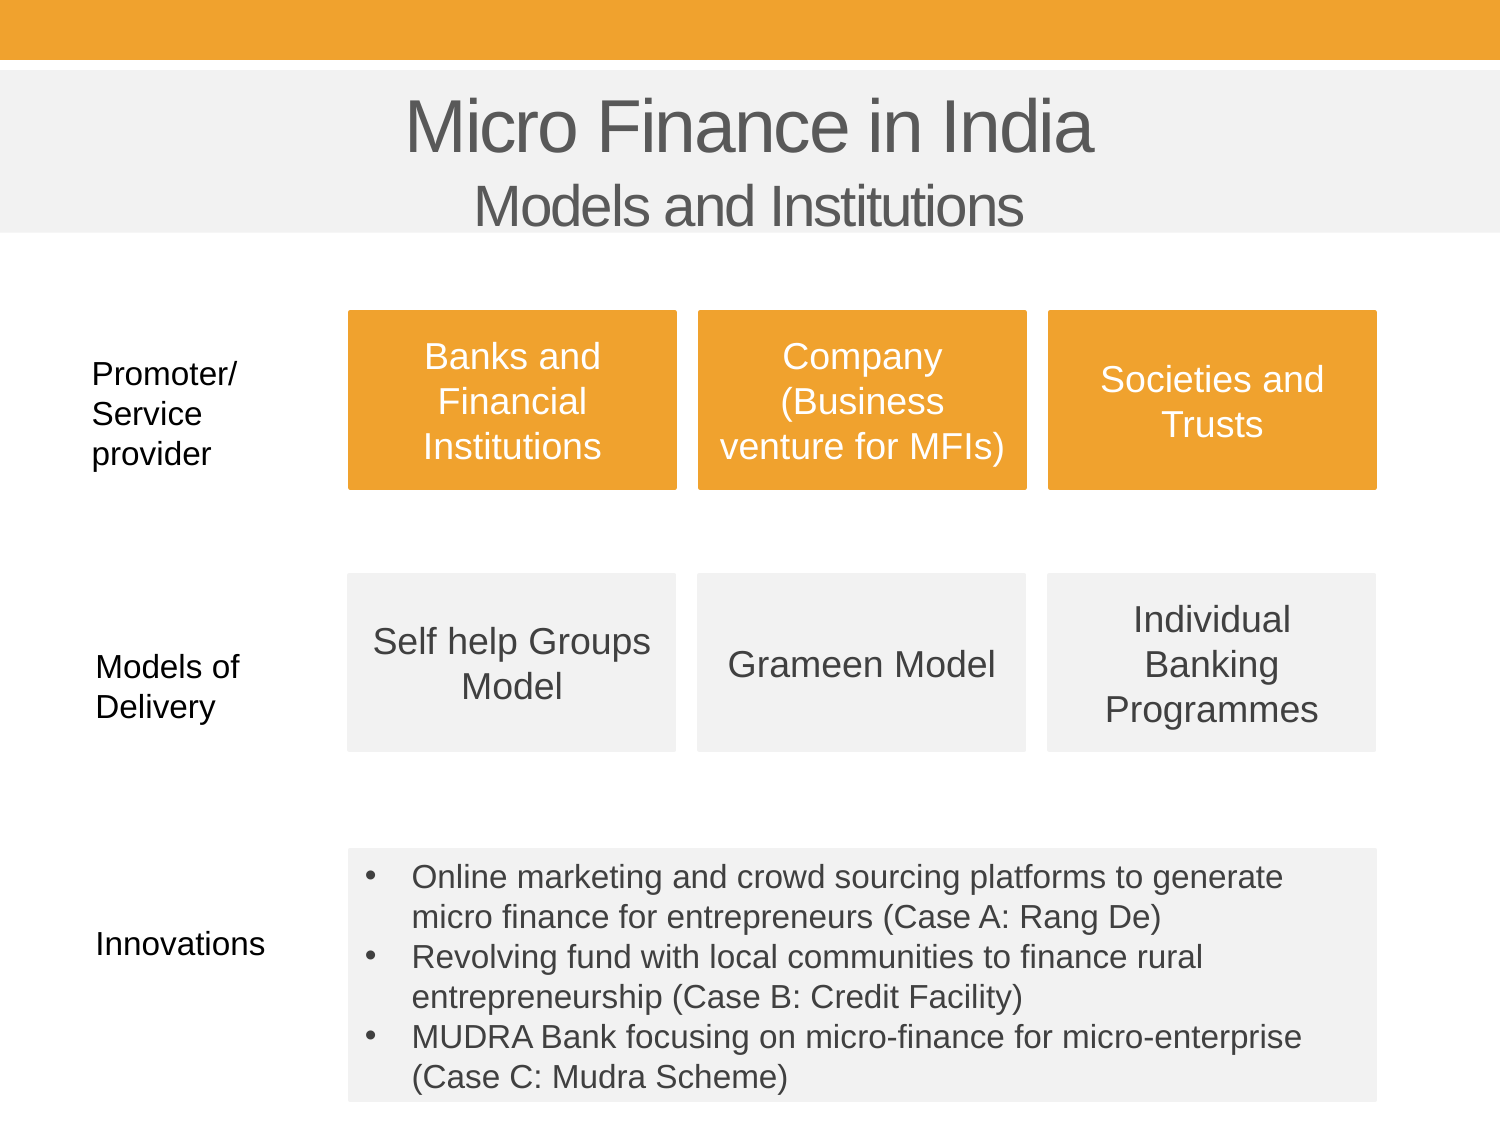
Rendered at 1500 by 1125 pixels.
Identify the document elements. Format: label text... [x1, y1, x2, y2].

text_box Models of Delivery [80, 637, 281, 732]
text_box Individual Banking Programmes [1047, 573, 1376, 752]
text_box Banks and Financial Institutions [348, 310, 677, 490]
text_box Online marketing and crowd sourcing platforms to generate micro finance for entrepreneurs (Case A: Rang De) Revolving fund with local communities to finance rural entrepreneurship (Case B: Credit Facility) MUDRA Bank focusing on micro-finance for micro-enterprise (Case C: Mudra Scheme) [348, 848, 1377, 1102]
text_box Promoter/ Service provider [76, 344, 277, 480]
text_box Micro Finance in India Models and Institutions [0, 70, 1500, 233]
text_box Innovations [80, 915, 306, 970]
text_box Societies and Trusts [1048, 310, 1377, 490]
text_box Self help Groups Model [347, 573, 676, 752]
text_box Company (Business venture for MFIs) [698, 310, 1027, 490]
text_box Grameen Model [697, 573, 1026, 752]
